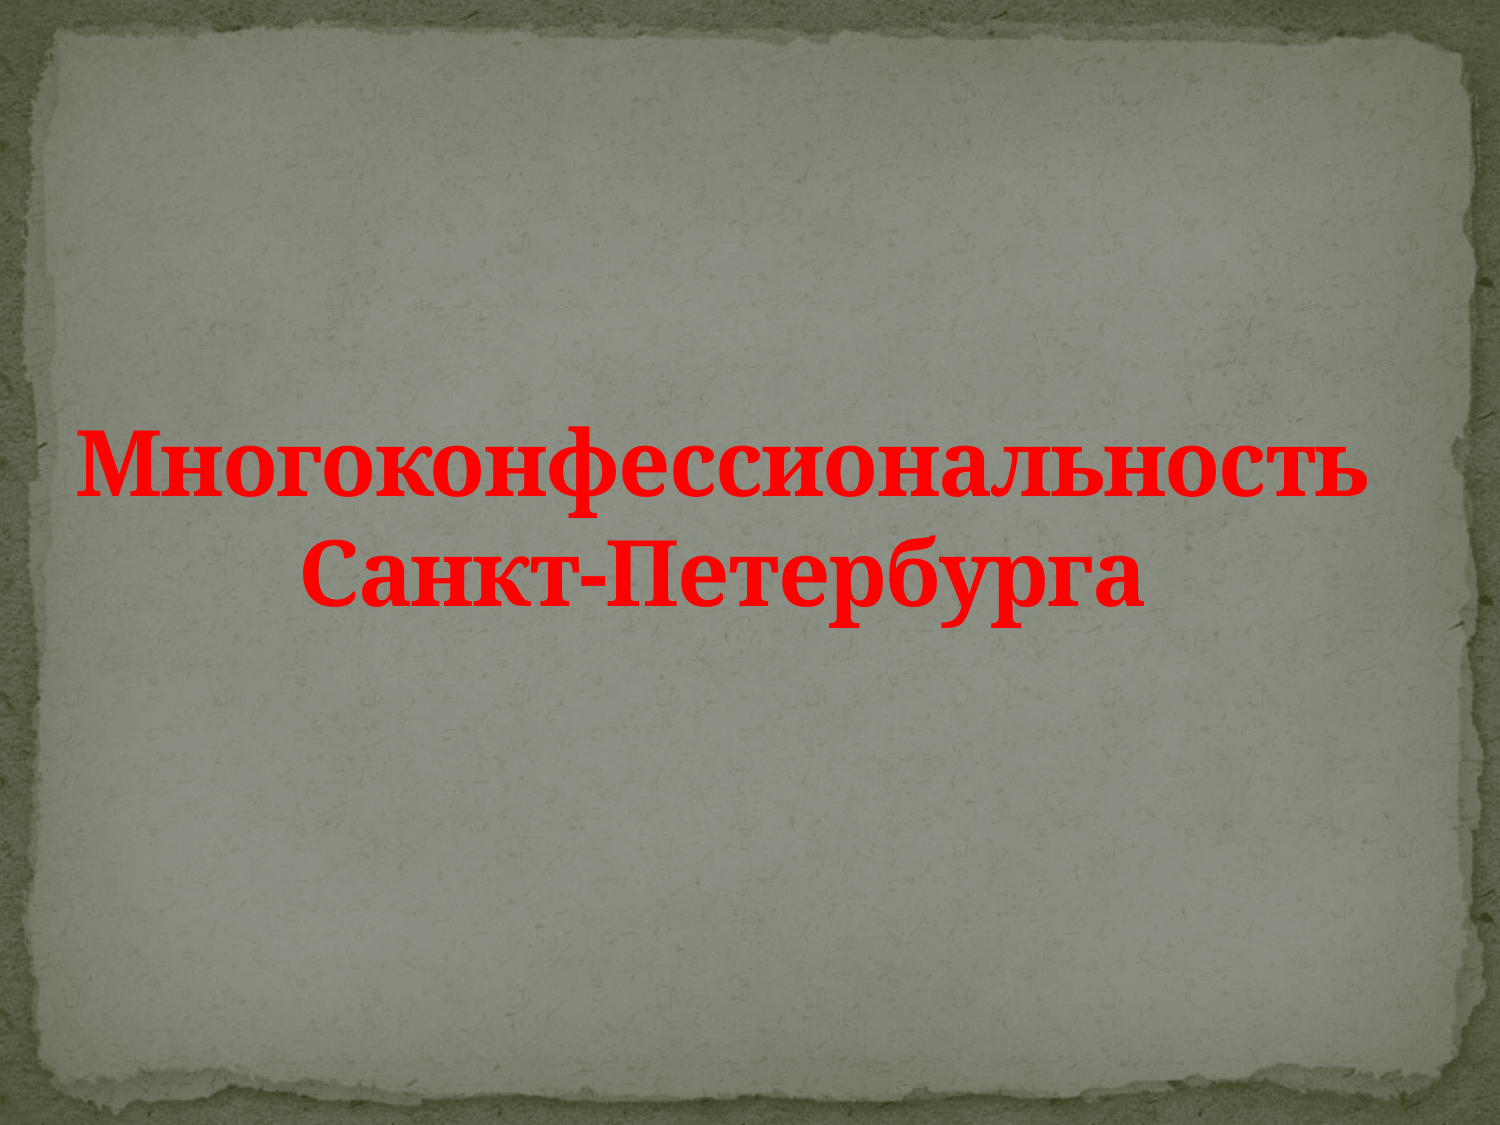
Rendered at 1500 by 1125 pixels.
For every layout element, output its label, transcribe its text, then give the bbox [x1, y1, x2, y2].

title Многоконфессиональность Санкт-Петербурга [35, 290, 1412, 739]
